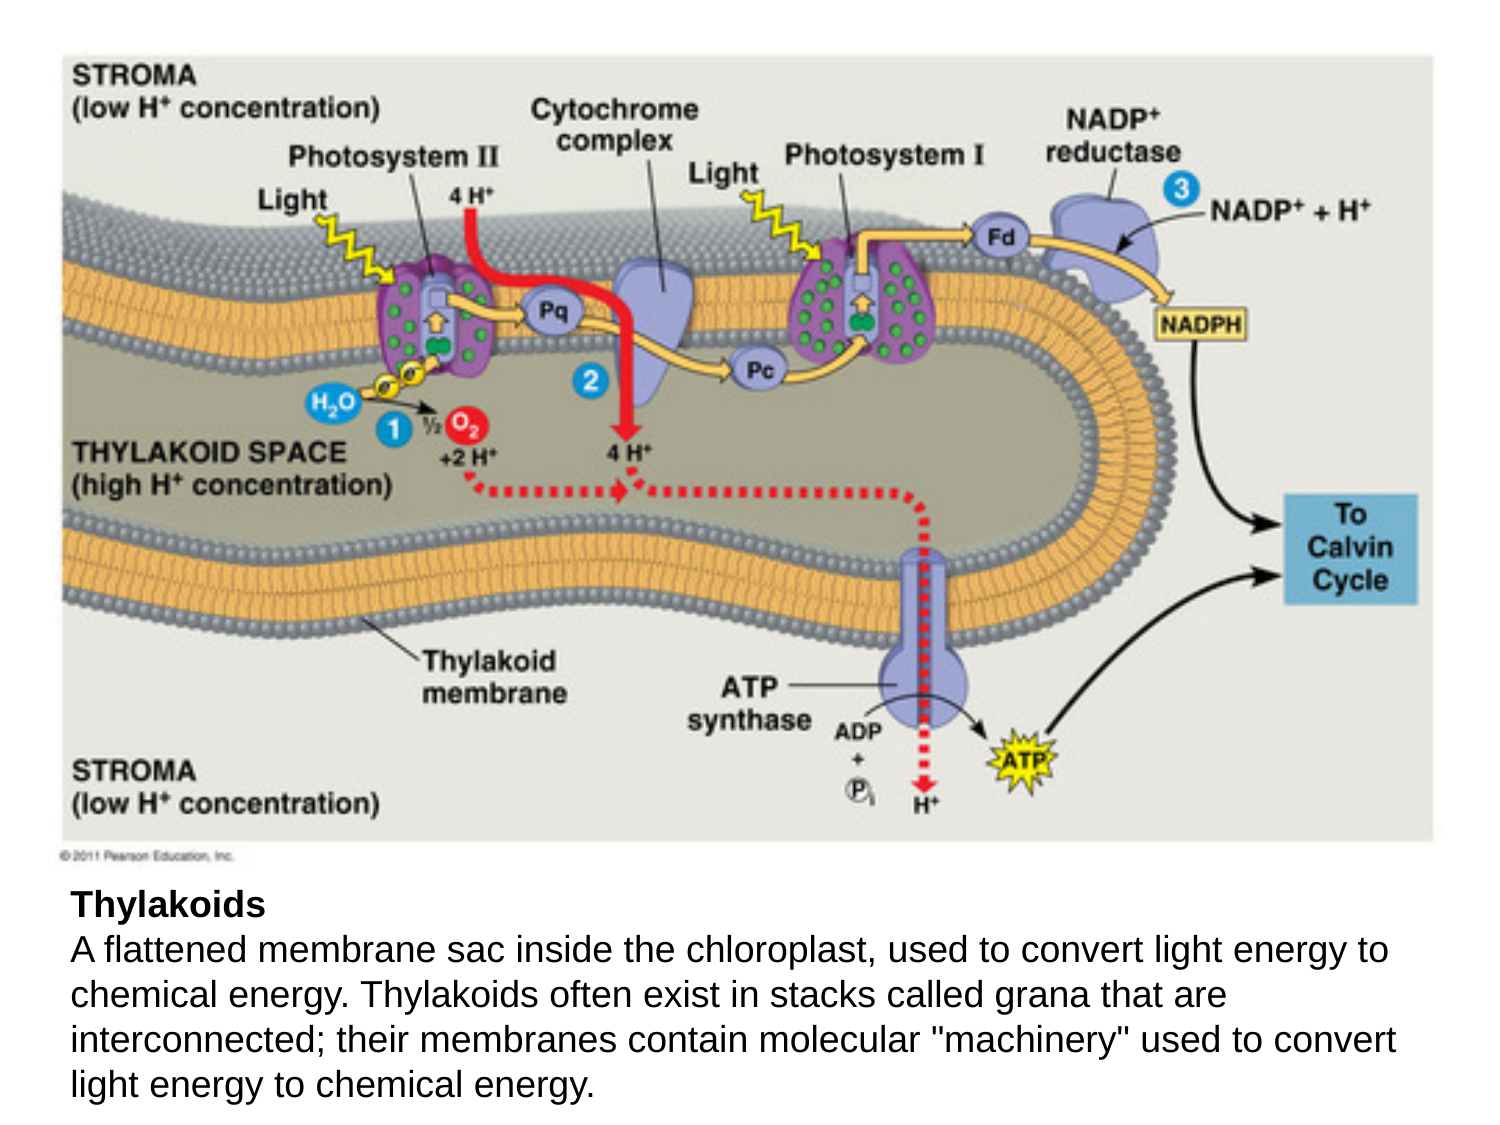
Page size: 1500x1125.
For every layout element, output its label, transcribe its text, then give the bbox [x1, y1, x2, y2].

picture [55, 49, 1442, 873]
text_box Thylakoids A flattened membrane sac inside the chloroplast, used to convert light energy to chemical energy. Thylakoids often exist in stacks called grana that are interconnected; their membranes contain molecular "machinery" used to convert light energy to chemical energy. [55, 880, 1442, 1113]
